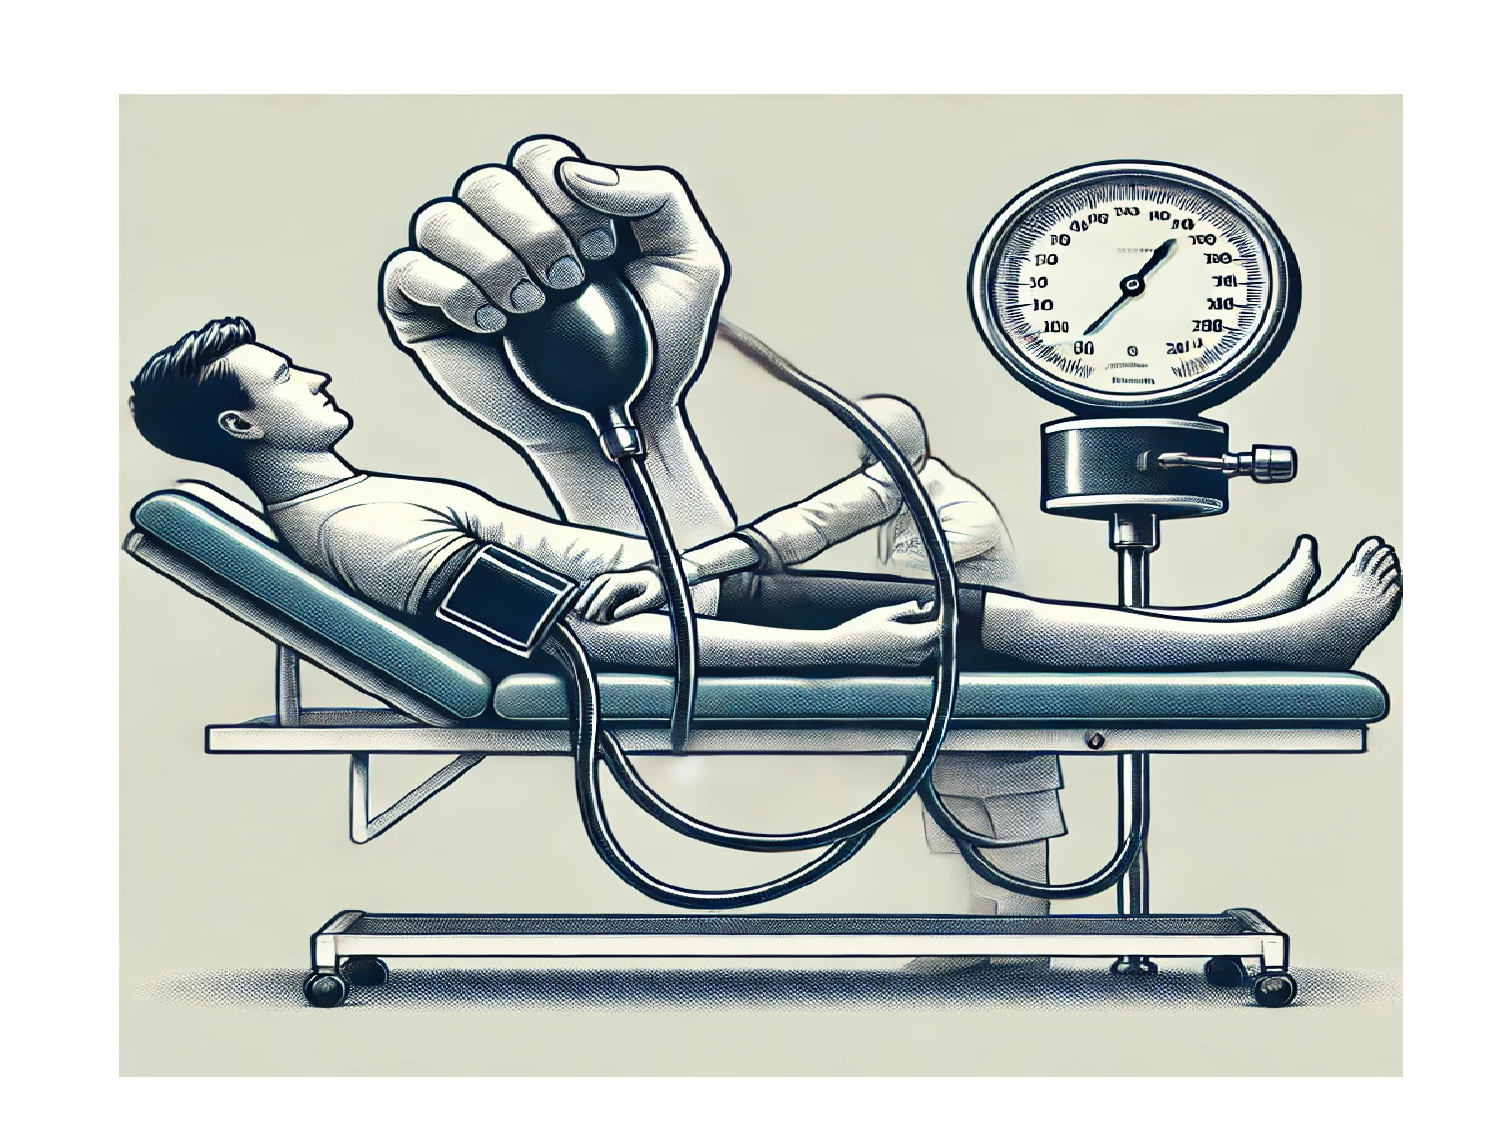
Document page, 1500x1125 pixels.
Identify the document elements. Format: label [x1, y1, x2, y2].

list [118, 93, 1403, 1077]
